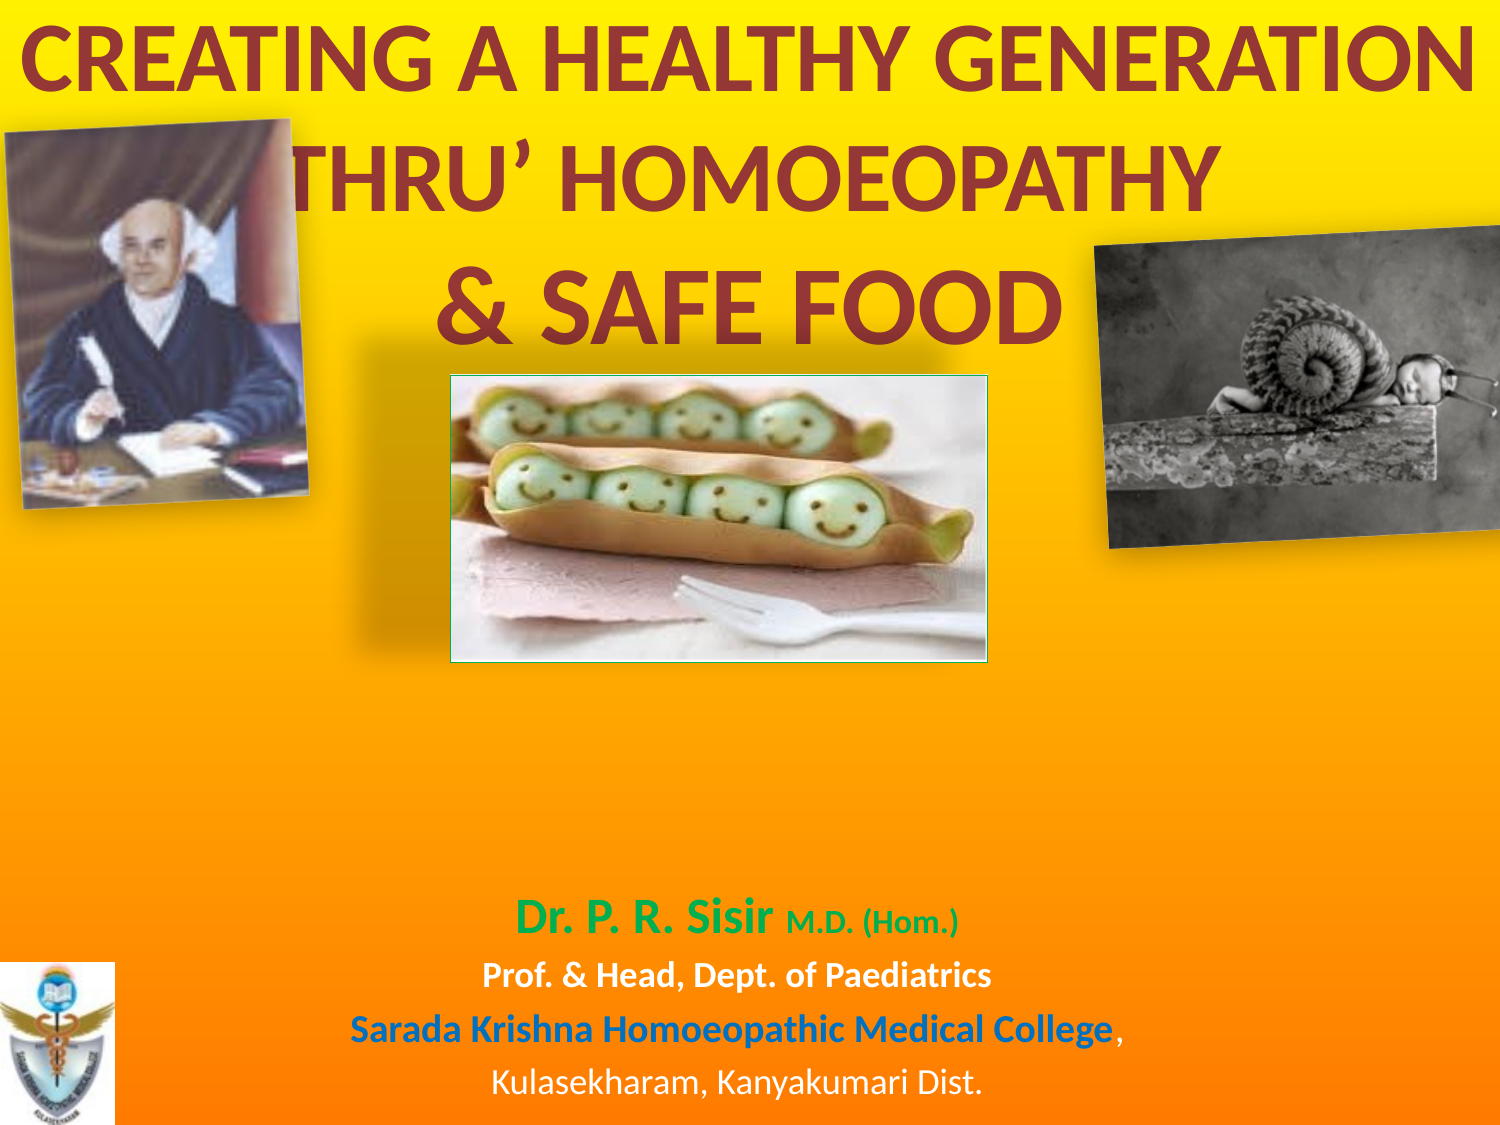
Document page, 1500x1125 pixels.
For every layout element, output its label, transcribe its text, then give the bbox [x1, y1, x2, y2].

picture [449, 374, 988, 663]
picture [1094, 226, 1500, 548]
title CREATING A HEALTHY GENERATION THRU’ HOMOEOPATHY & SAFE FOOD [0, 58, 1500, 300]
picture [0, 962, 115, 1125]
subtitle Dr. P. R. Sisir M.D. (Hom.) Prof. & Head, Dept. of Paediatrics Sarada Krishna Homoeopathic Medical College, Kulasekharam, Kanyakumari Dist. [150, 875, 1325, 1113]
picture [5, 119, 308, 509]
